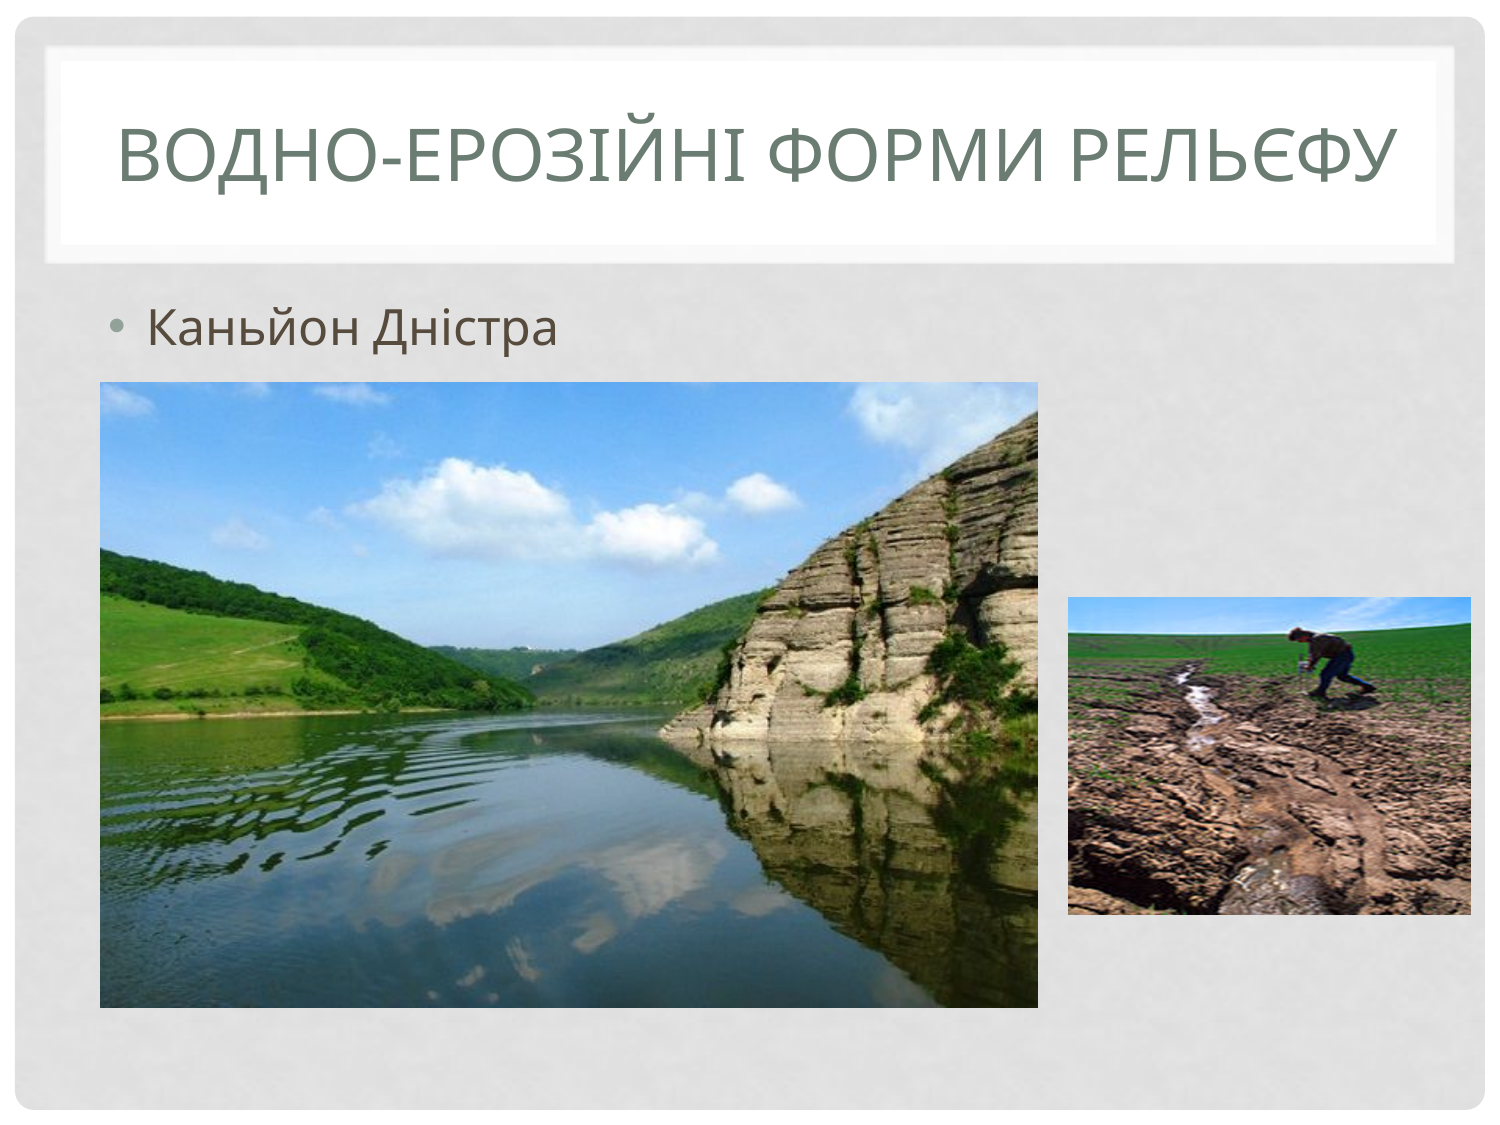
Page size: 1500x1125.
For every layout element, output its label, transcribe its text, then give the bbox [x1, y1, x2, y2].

title Водно-ерозійні форми рельєфу [69, 66, 1425, 238]
list Каньйон Дністра [75, 287, 1425, 1005]
picture [100, 382, 1039, 1008]
picture [1068, 597, 1471, 915]
